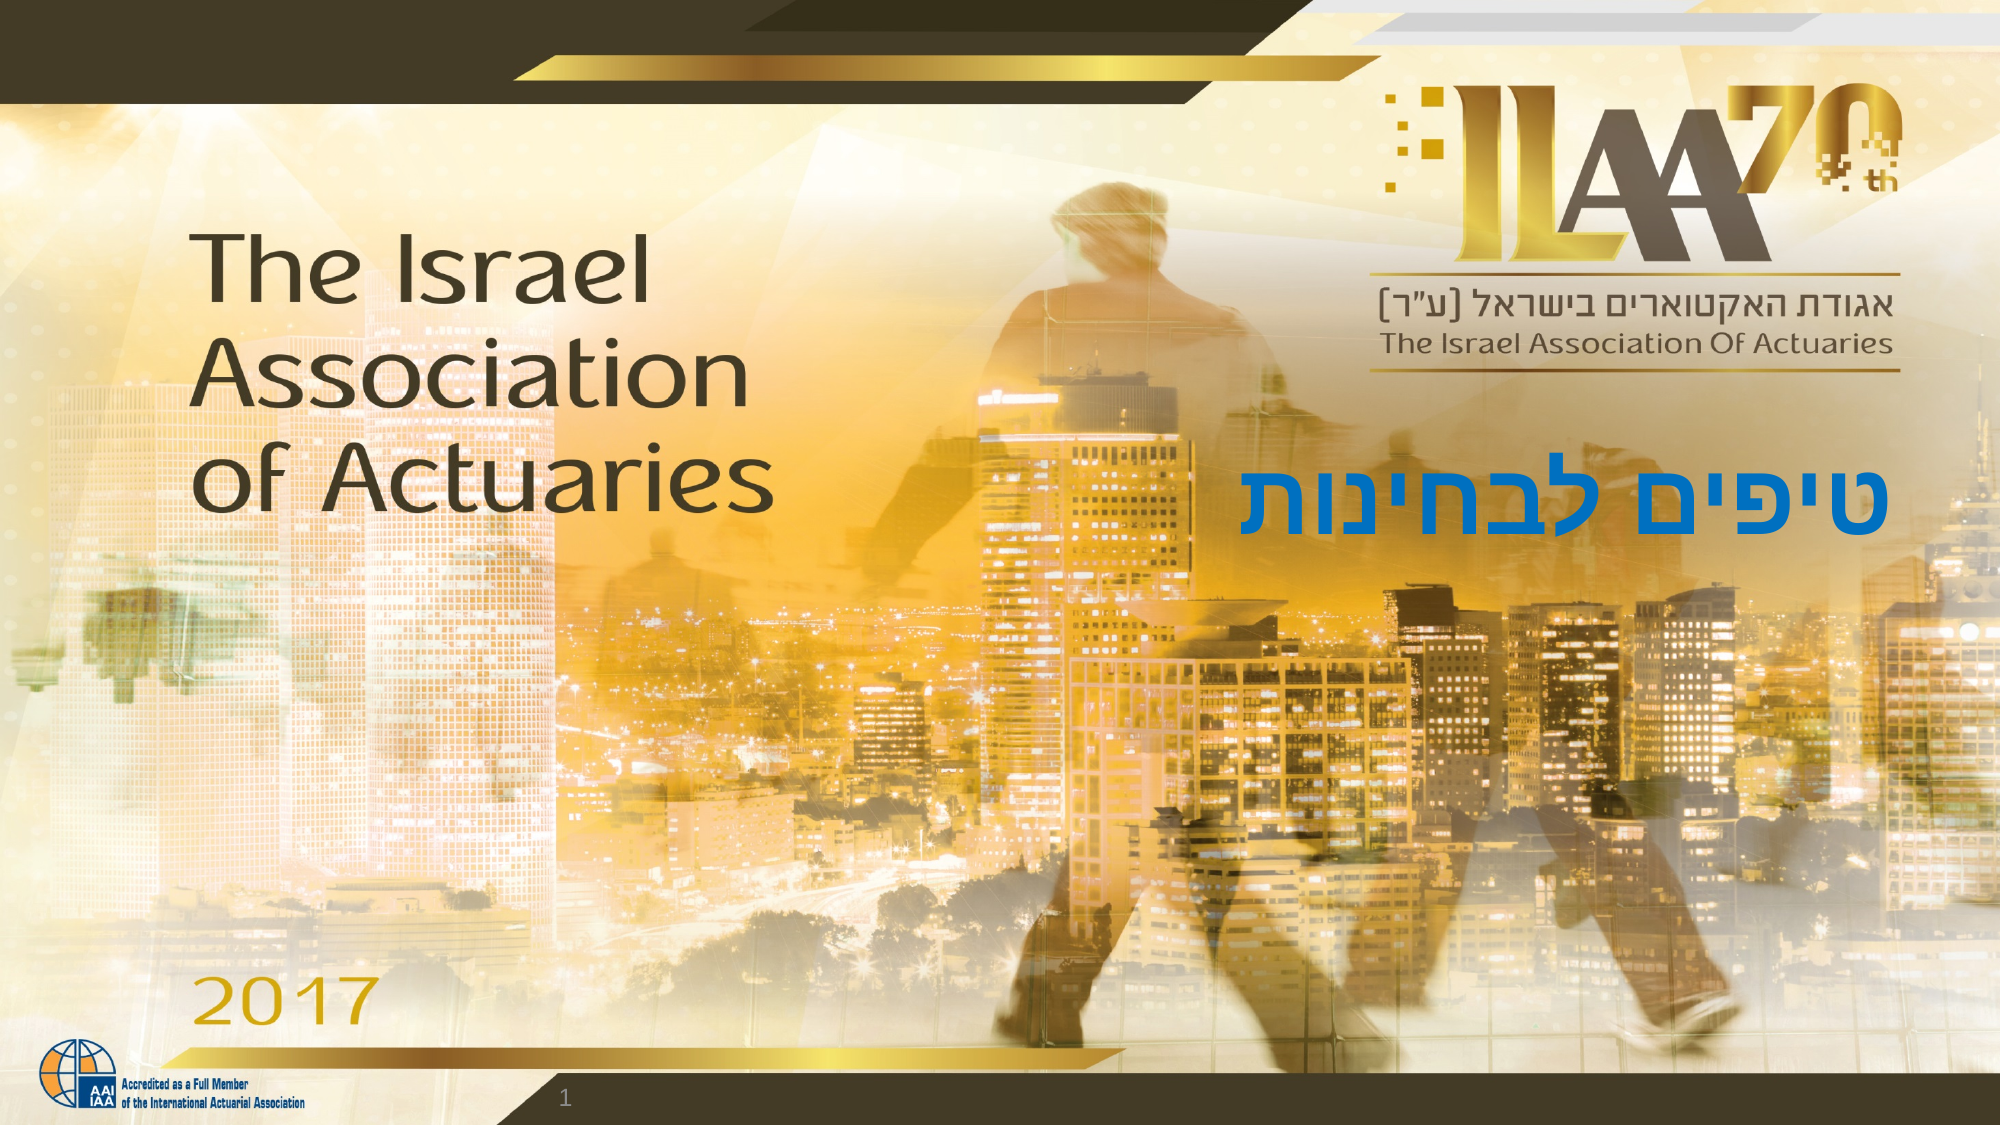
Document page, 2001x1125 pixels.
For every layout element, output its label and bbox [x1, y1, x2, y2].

list [0, 0, 2000, 1125]
